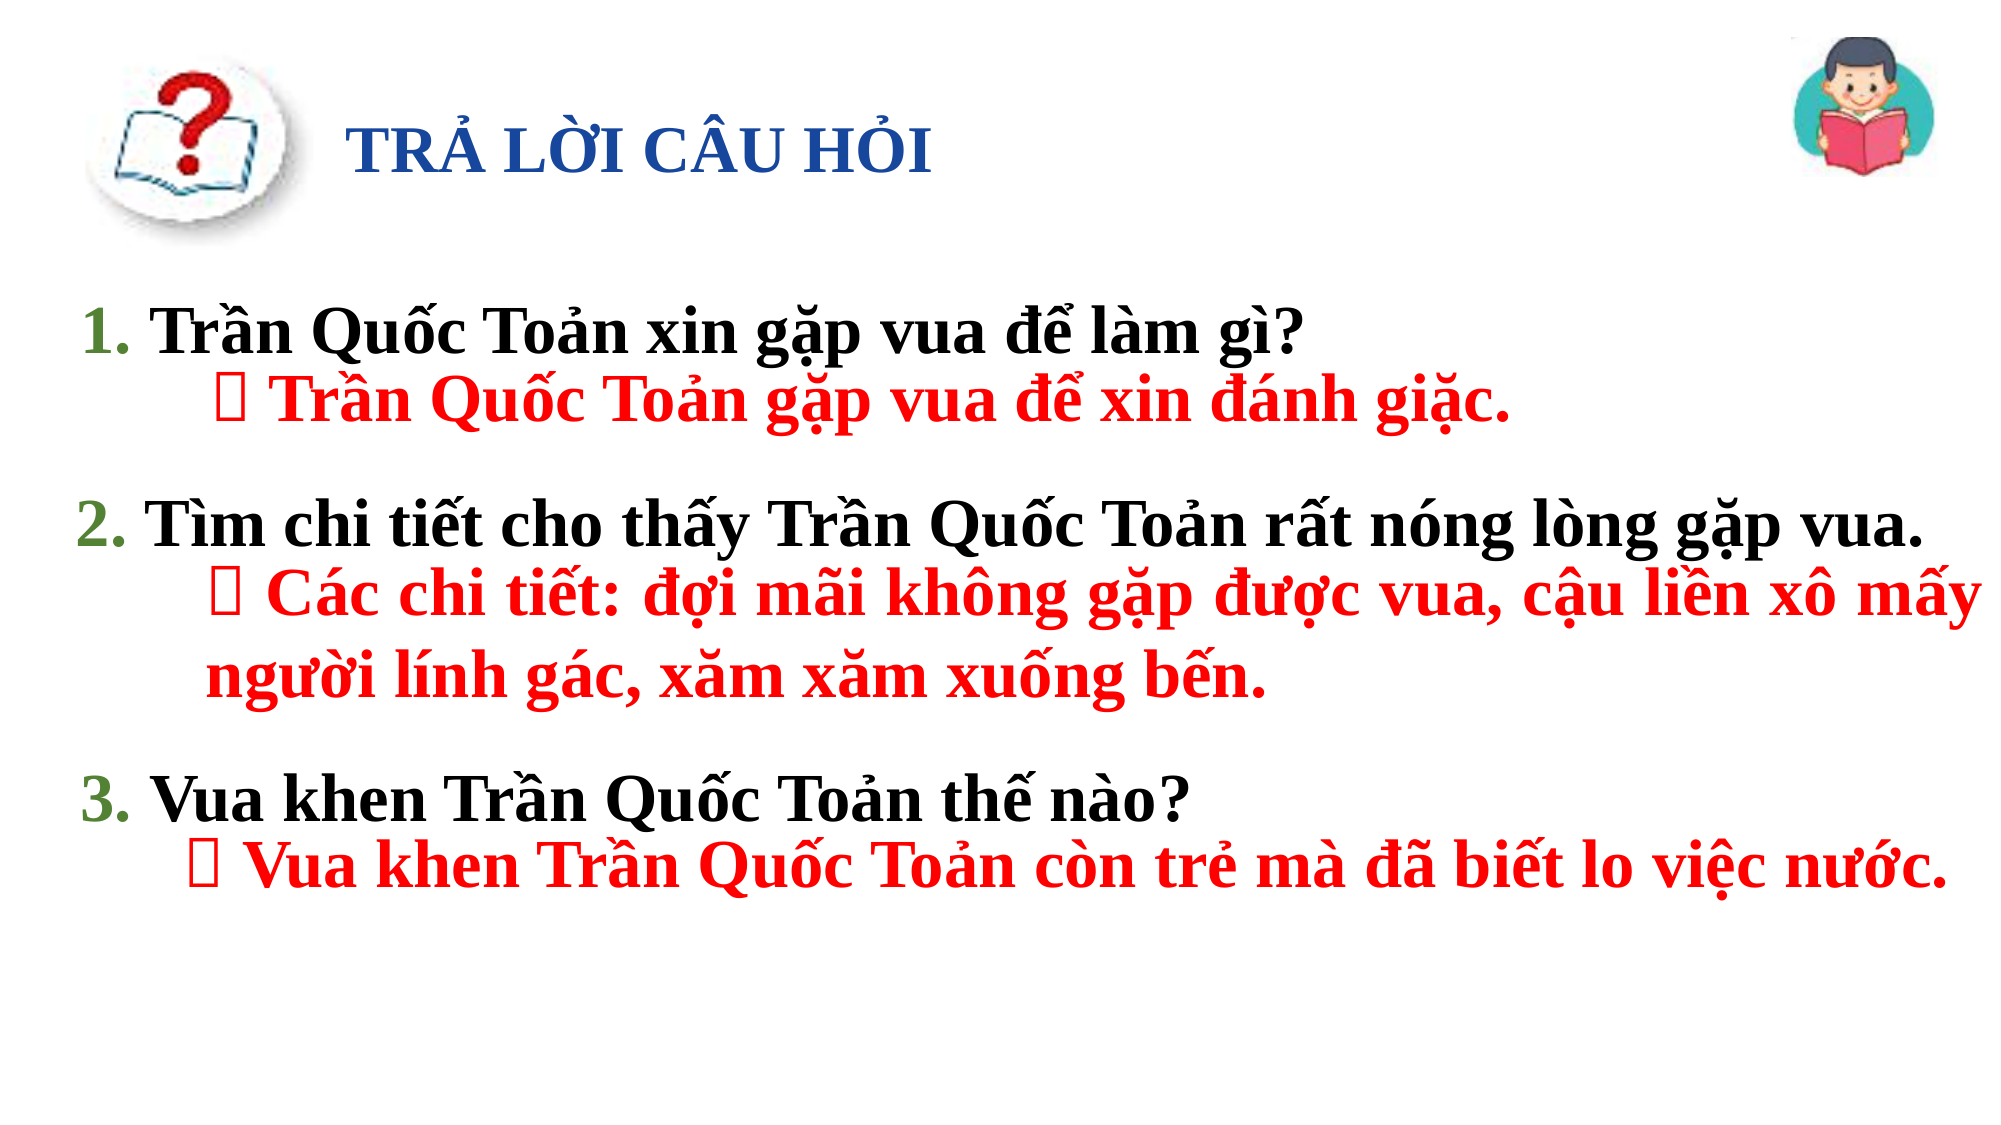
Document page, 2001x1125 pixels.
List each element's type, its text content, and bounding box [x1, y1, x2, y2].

text_box  Trần Quốc Toản gặp vua để xin đánh giặc. [195, 345, 1756, 429]
text_box  Các chi tiết: đợi mãi không gặp được vua, cậu liền xô mấy người lính gác, xăm xăm xuống bến. [191, 539, 2000, 719]
text_box 1. Trần Quốc Toản xin gặp vua để làm gì? [65, 235, 1626, 375]
text_box  Vua khen Trần Quốc Toản còn trẻ mà đã biết lo việc nước. [169, 811, 2000, 909]
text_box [85, 42, 1053, 252]
picture [1791, 37, 1940, 178]
text_box 3. Vua khen Trần Quốc Toản thế nào? [65, 704, 1626, 843]
text_box 2. Tìm chi tiết cho thấy Trần Quốc Toản rất nóng lòng gặp vua. [60, 429, 2000, 568]
